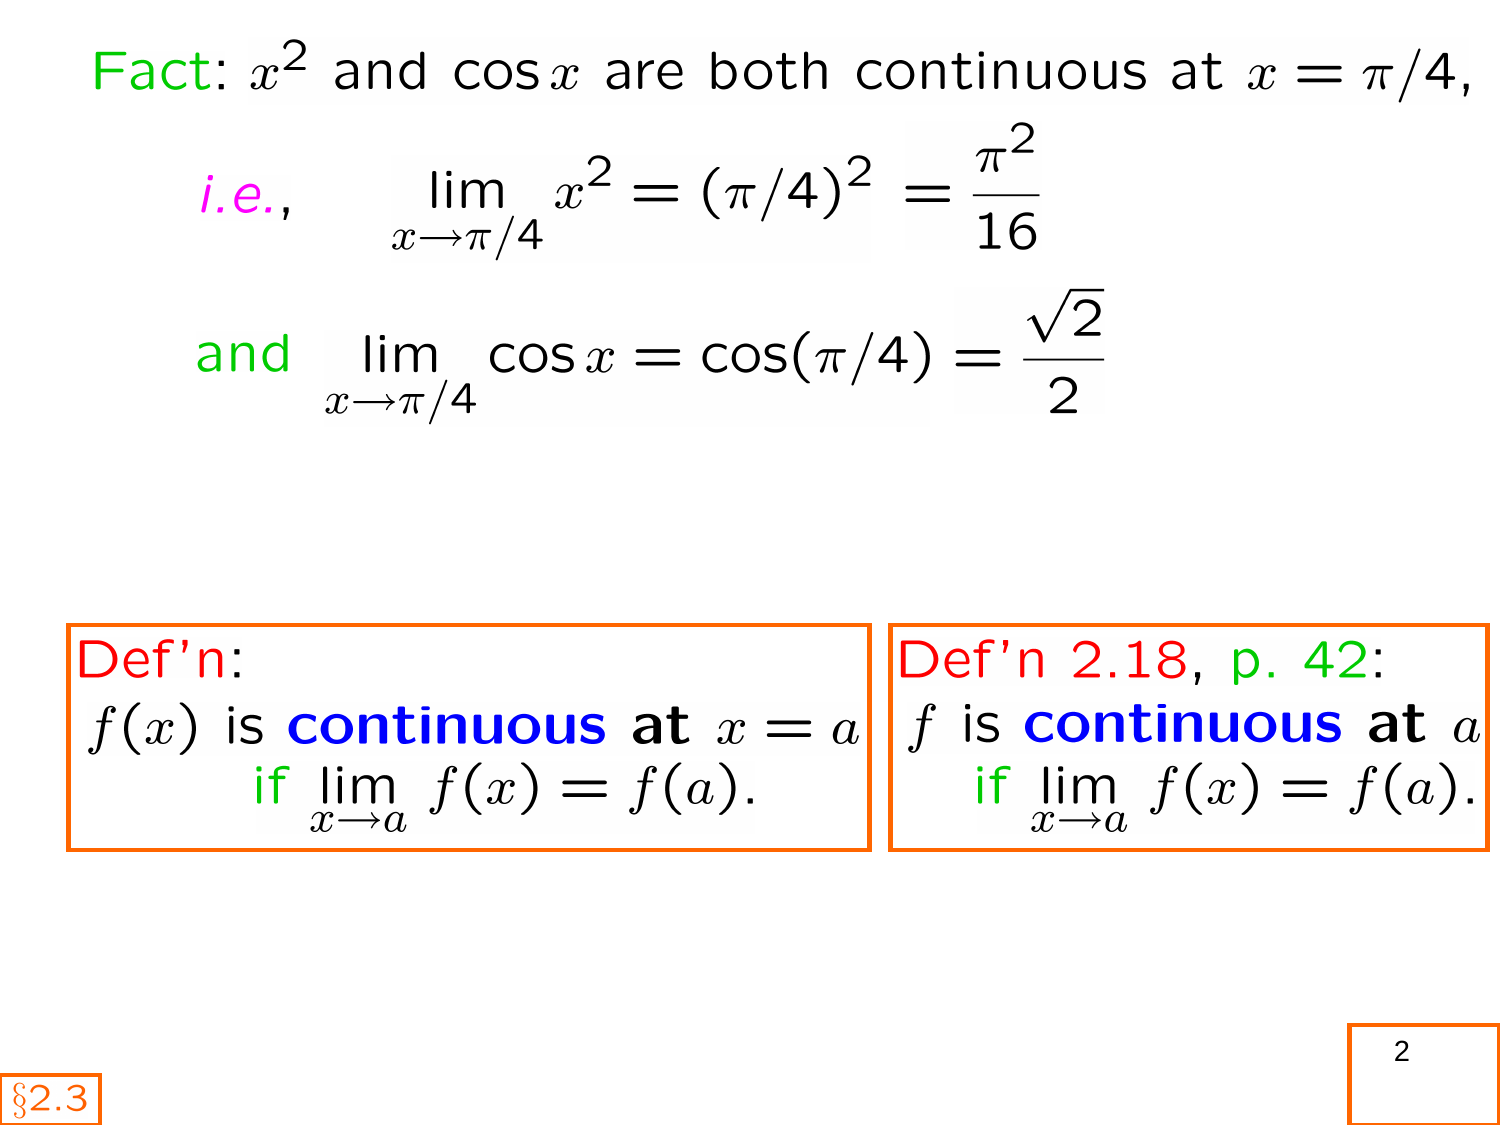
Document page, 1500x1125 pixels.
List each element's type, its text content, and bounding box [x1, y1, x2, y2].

picture [196, 330, 288, 372]
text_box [68, 624, 870, 851]
picture [248, 37, 1469, 105]
picture [391, 155, 871, 263]
slide_number 2 [1074, 1024, 1425, 1103]
text_box [0, 1074, 100, 1125]
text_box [905, 121, 1105, 414]
picture [324, 330, 930, 428]
picture [199, 174, 292, 222]
picture [12, 1080, 88, 1119]
text_box [1349, 1025, 1500, 1125]
picture [93, 51, 226, 90]
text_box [890, 624, 1488, 851]
